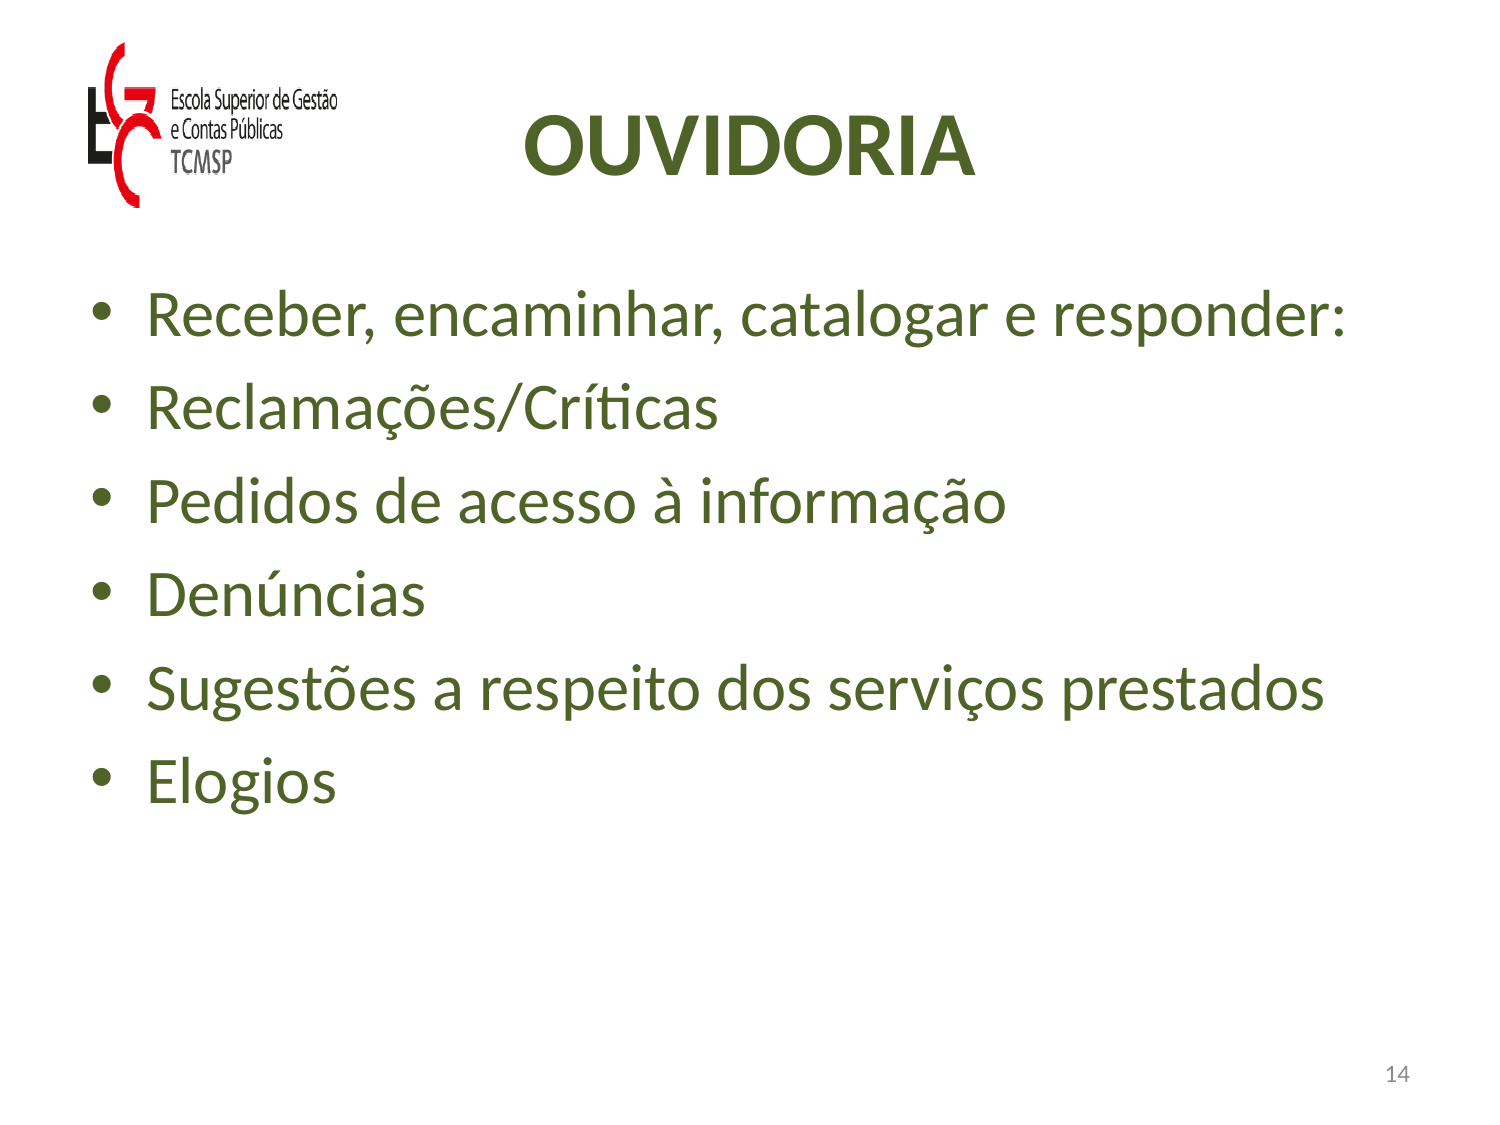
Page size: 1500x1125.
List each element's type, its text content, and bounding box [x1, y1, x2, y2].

list Receber, encaminhar, catalogar e responder: Reclamações/Críticas Pedidos de acesso à informação Denúncias Sugestões a respeito dos serviços prestados Elogios [75, 262, 1425, 1005]
slide_number 14 [1074, 1042, 1425, 1103]
title OUVIDORIA [75, 45, 1425, 233]
